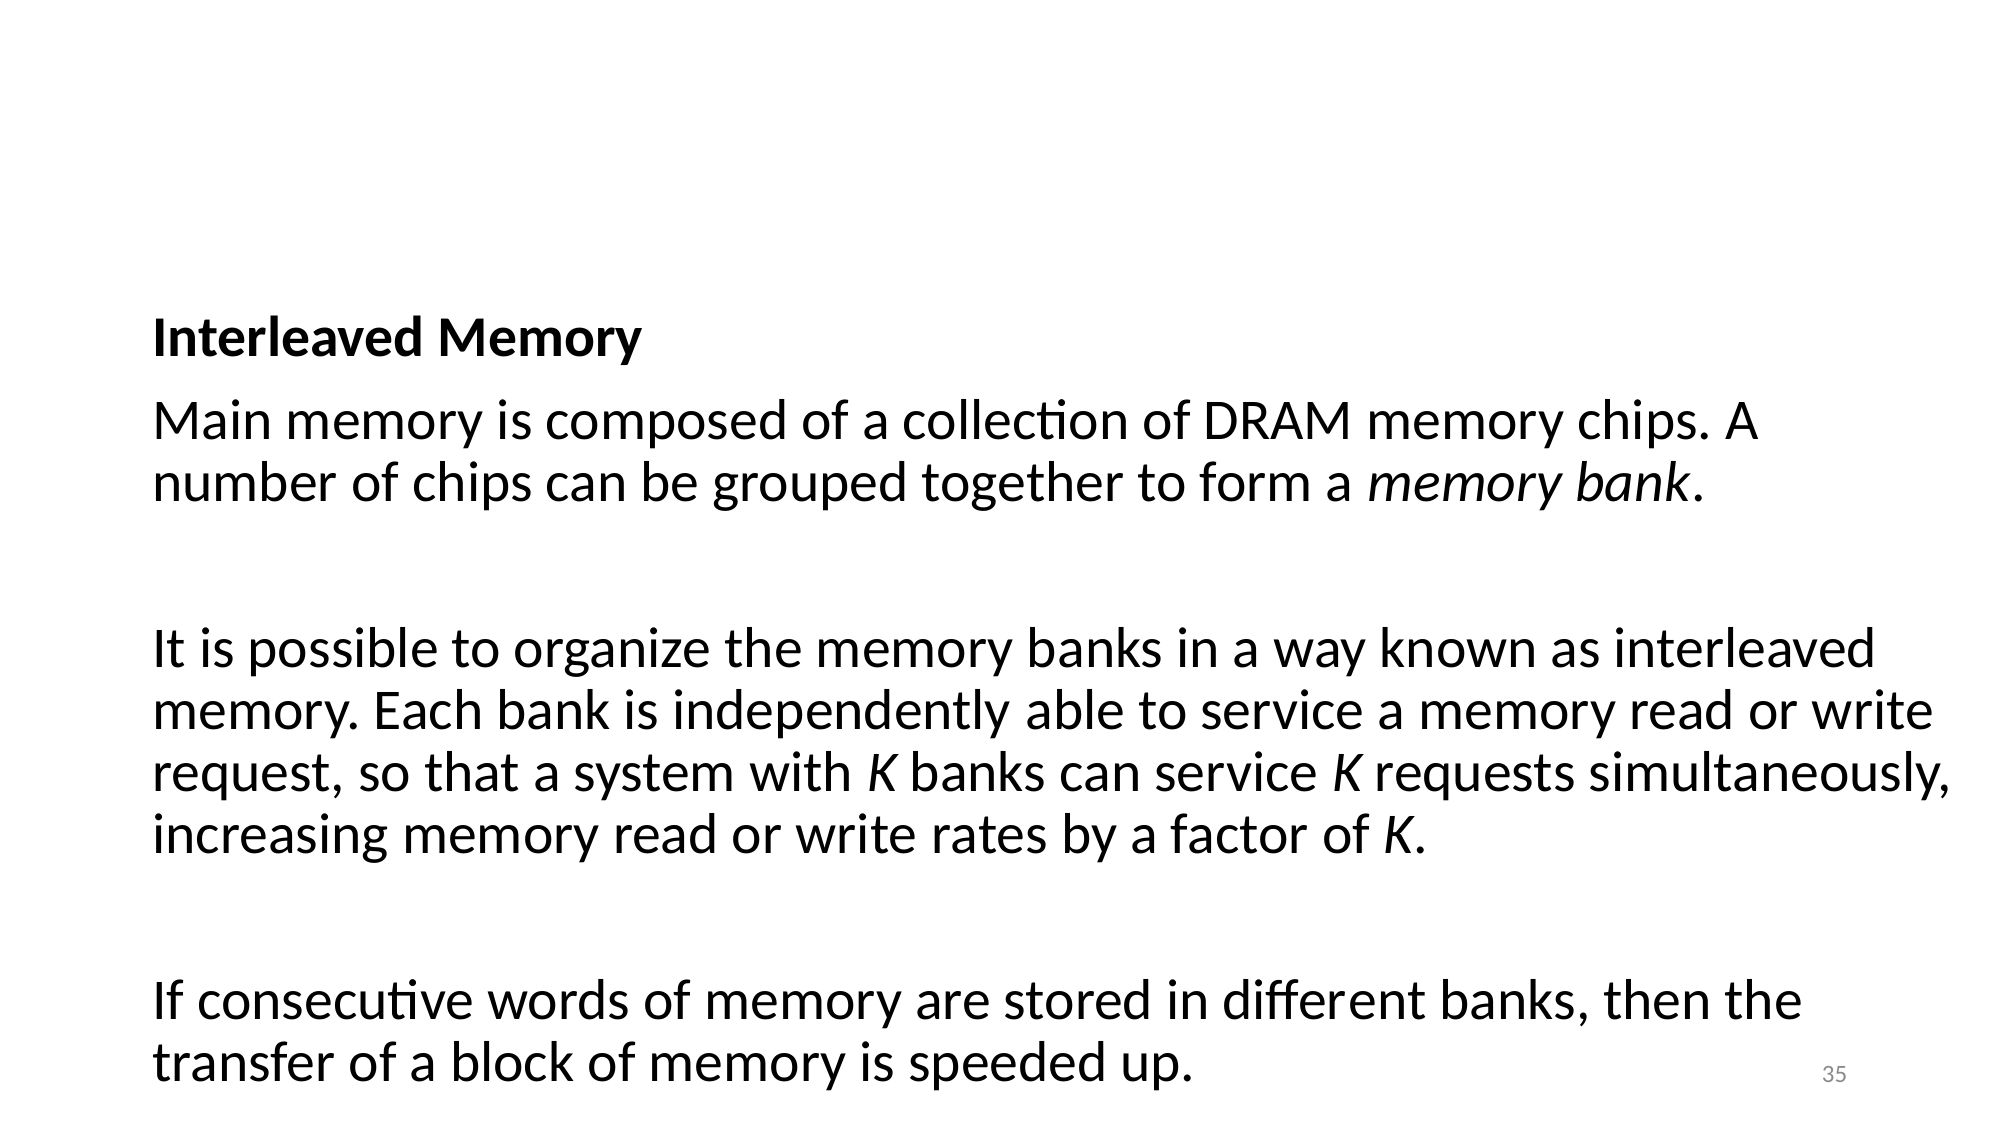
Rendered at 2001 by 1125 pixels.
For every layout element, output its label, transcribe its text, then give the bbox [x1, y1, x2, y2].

slide_number 35 [1412, 1042, 1863, 1103]
list Interleaved Memory Main memory is composed of a collection of DRAM memory chips. A number of chips can be grouped together to form a memory bank. It is possible to organize the memory banks in a way known as interleaved memory. Each bank is independently able to service a memory read or write request, so that a system with K banks can service K requests simultaneously, increasing memory read or write rates by a factor of K. If consecutive words of memory are stored in different banks, then the transfer of a block of memory is speeded up. [137, 299, 1975, 1103]
